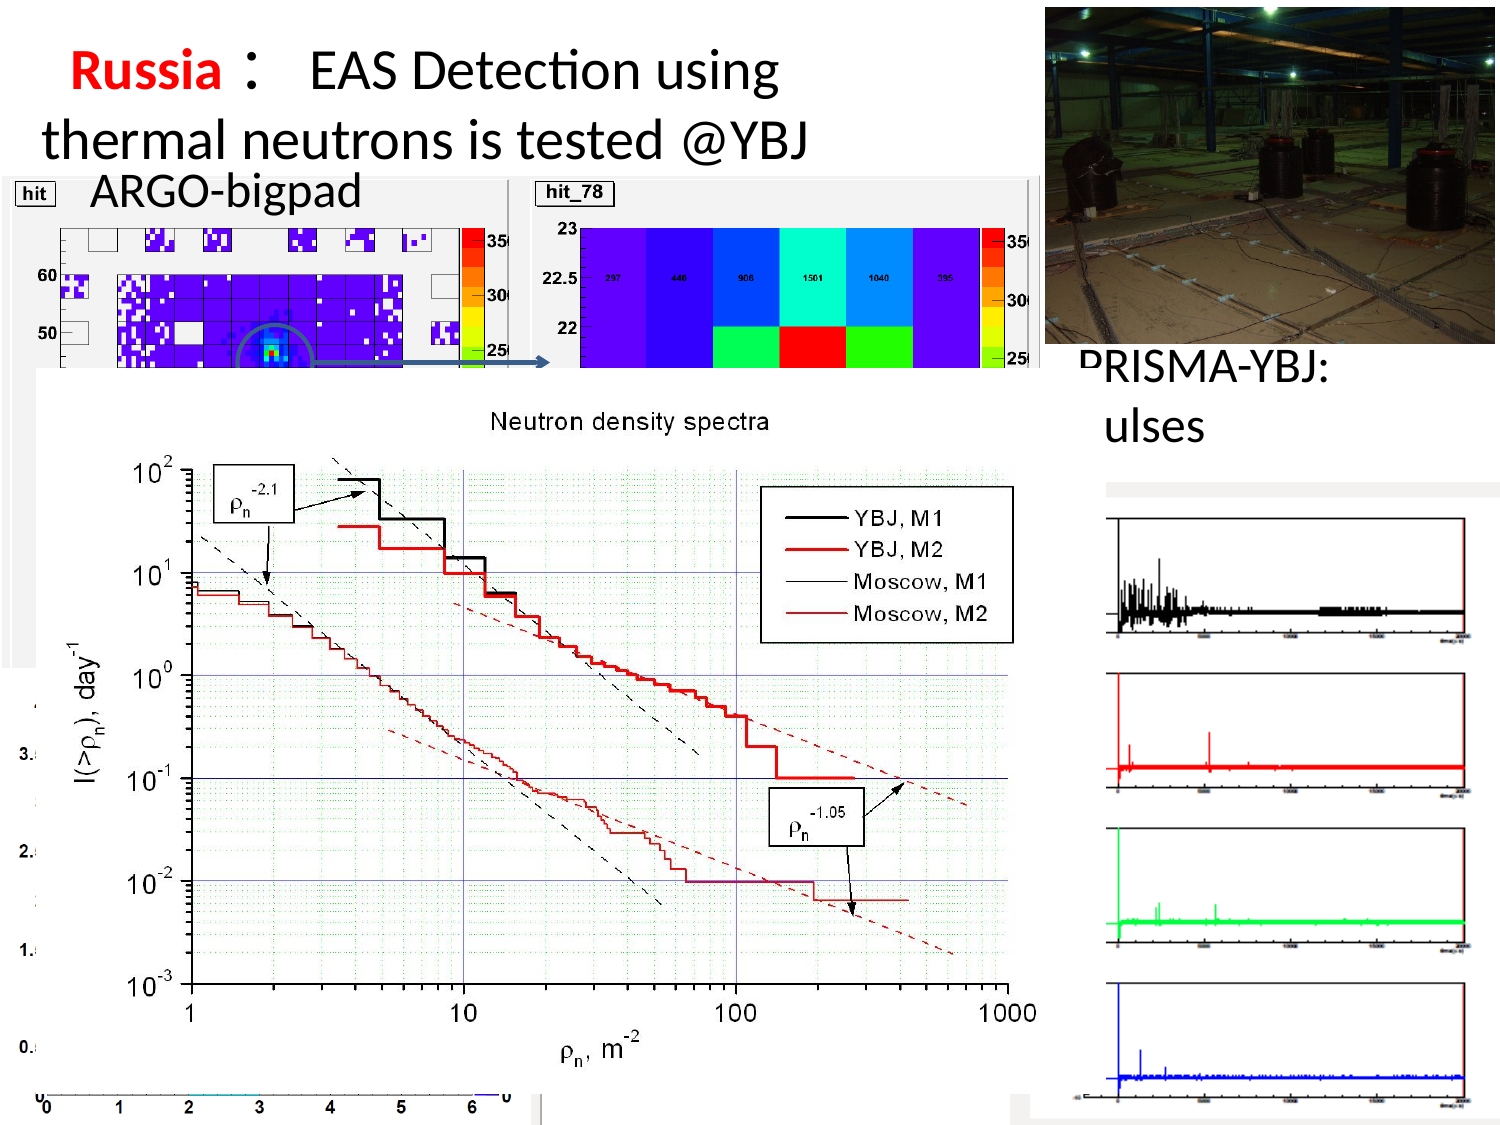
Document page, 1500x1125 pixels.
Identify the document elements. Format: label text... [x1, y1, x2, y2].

title Russia：EAS Detection using thermal neutrons is tested @YBJ [5, 7, 845, 173]
picture [1044, 7, 1495, 345]
picture [0, 174, 1500, 1125]
text_box PRISMA-YBJ: pulses [1062, 353, 1438, 460]
text_box ARGO-bigpad [74, 149, 438, 173]
